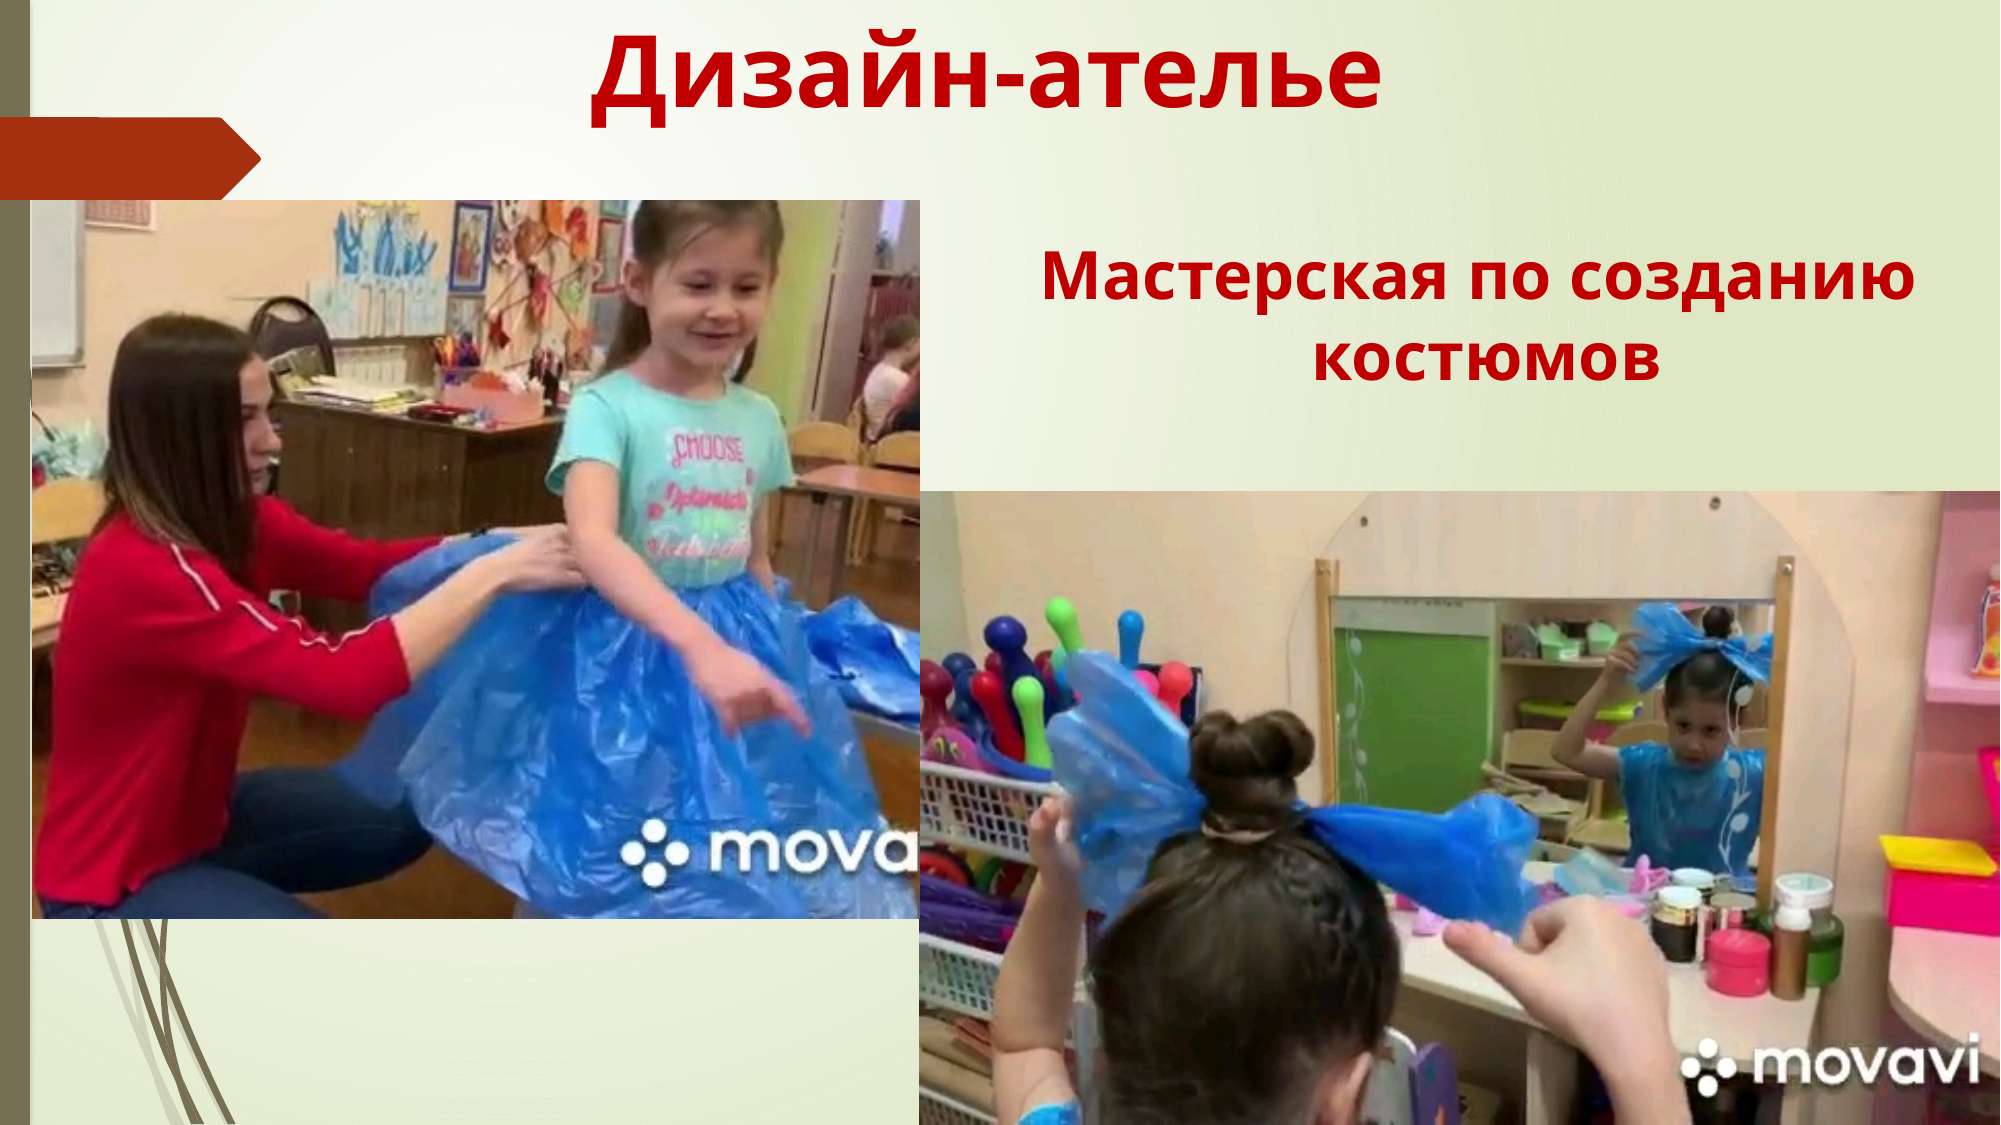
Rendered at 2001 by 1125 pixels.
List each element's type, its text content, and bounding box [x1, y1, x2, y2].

picture [31, 199, 2000, 1125]
text_box Дизайн-ателье [577, 0, 2000, 135]
text_box Мастерская по созданию костюмов [1024, 226, 1950, 401]
